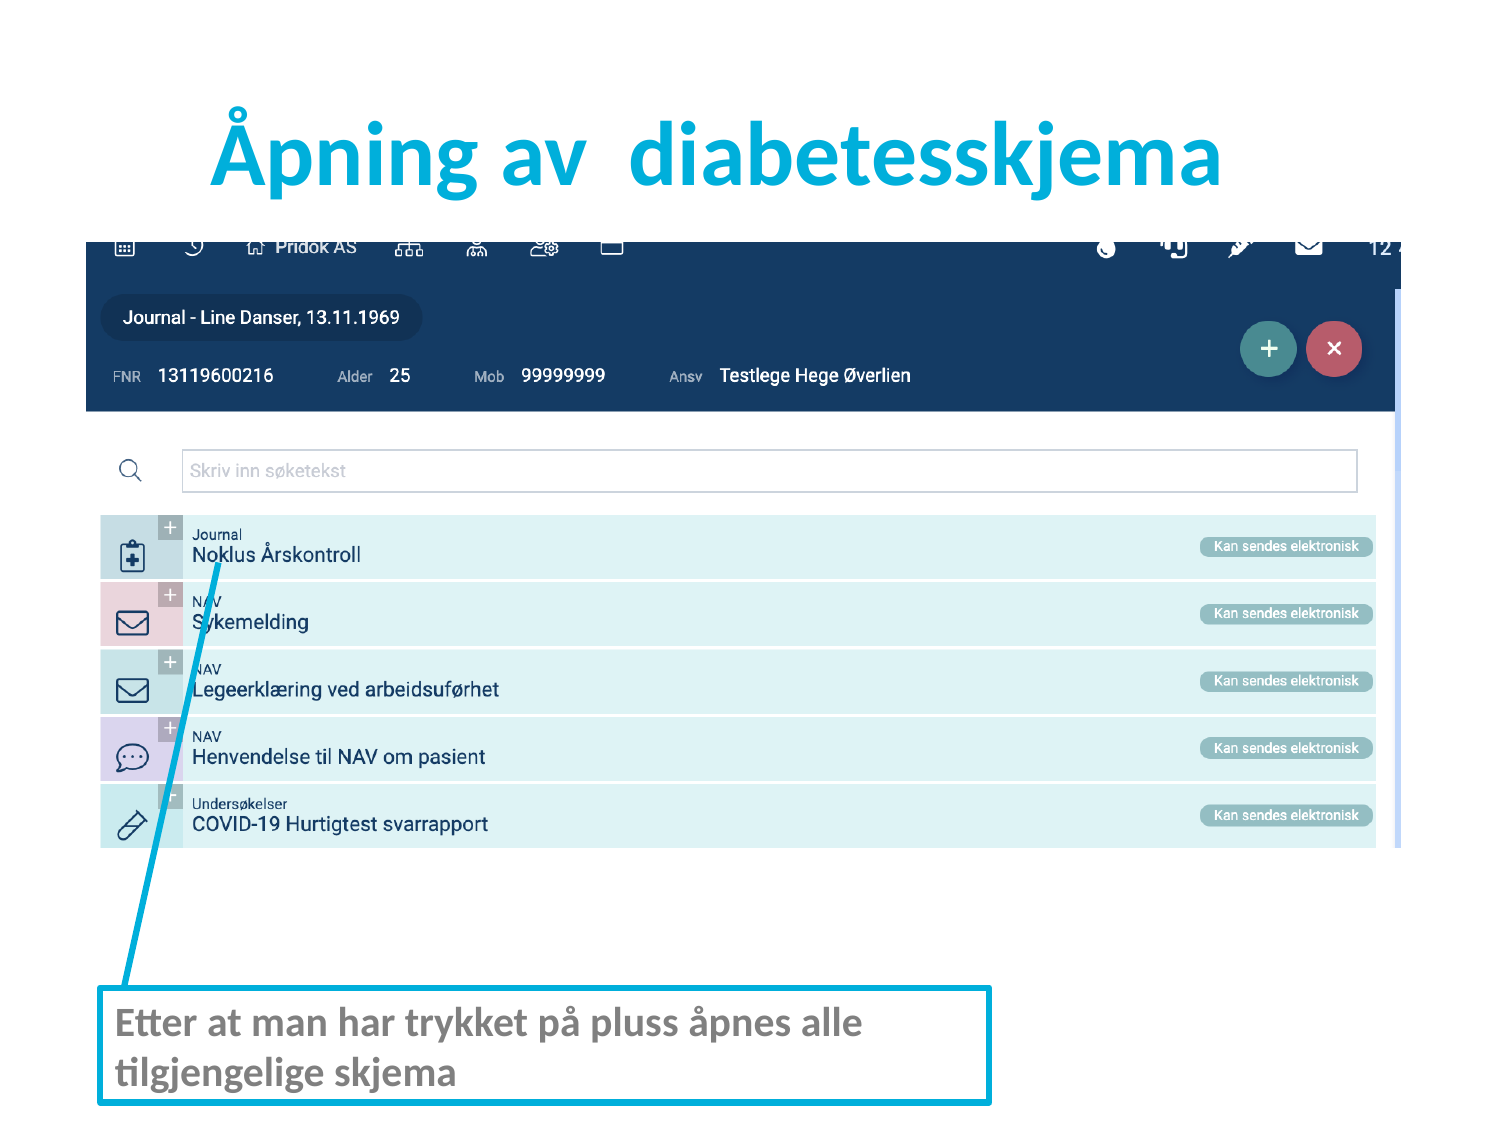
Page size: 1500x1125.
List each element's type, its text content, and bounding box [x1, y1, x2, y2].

title Åpning av diabetesskjema [53, 54, 1404, 243]
picture [85, 241, 1401, 848]
text_box Etter at man har trykket på pluss åpnes alle tilgjengelige skjema [100, 987, 990, 1103]
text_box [123, 562, 219, 988]
